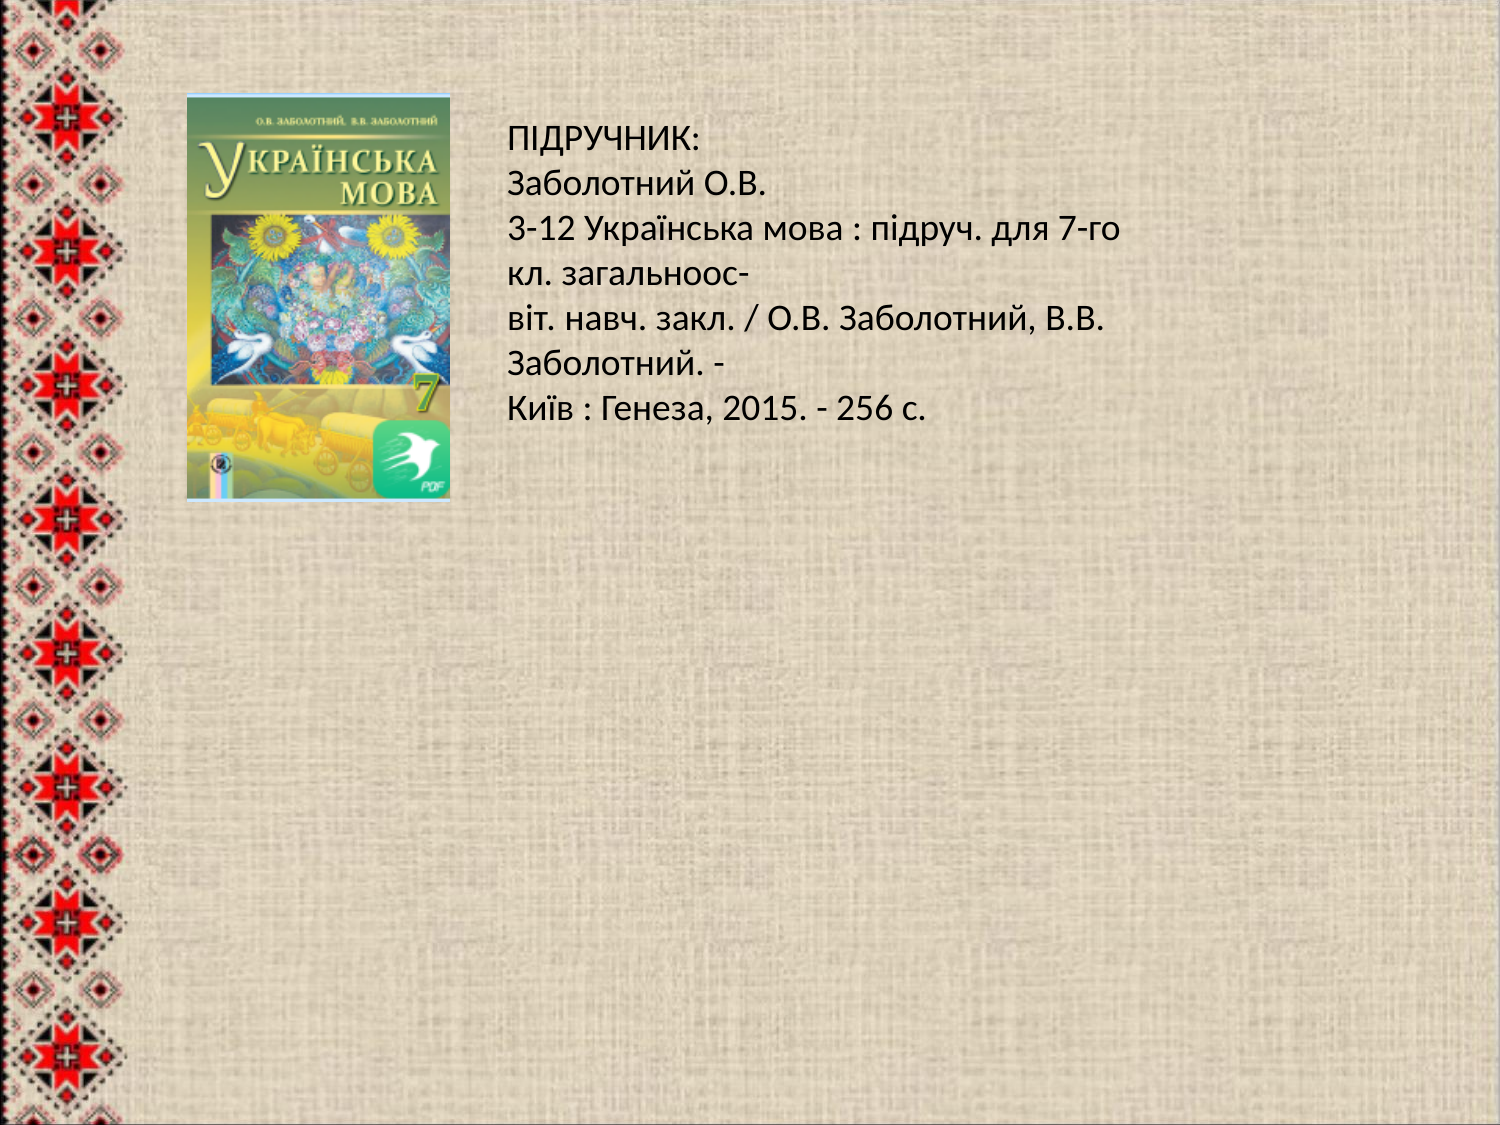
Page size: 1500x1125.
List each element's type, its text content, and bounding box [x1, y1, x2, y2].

text_box ПІДРУЧНИК: Заболотний О.В. 3-12 Українська мова : підруч. для 7-го кл. загальноос- віт. навч. закл. / О.В. Заболотний, В.В. Заболотний. - Київ : Генеза, 2015. - 256 с. [492, 105, 1172, 436]
picture [0, 0, 1500, 1125]
